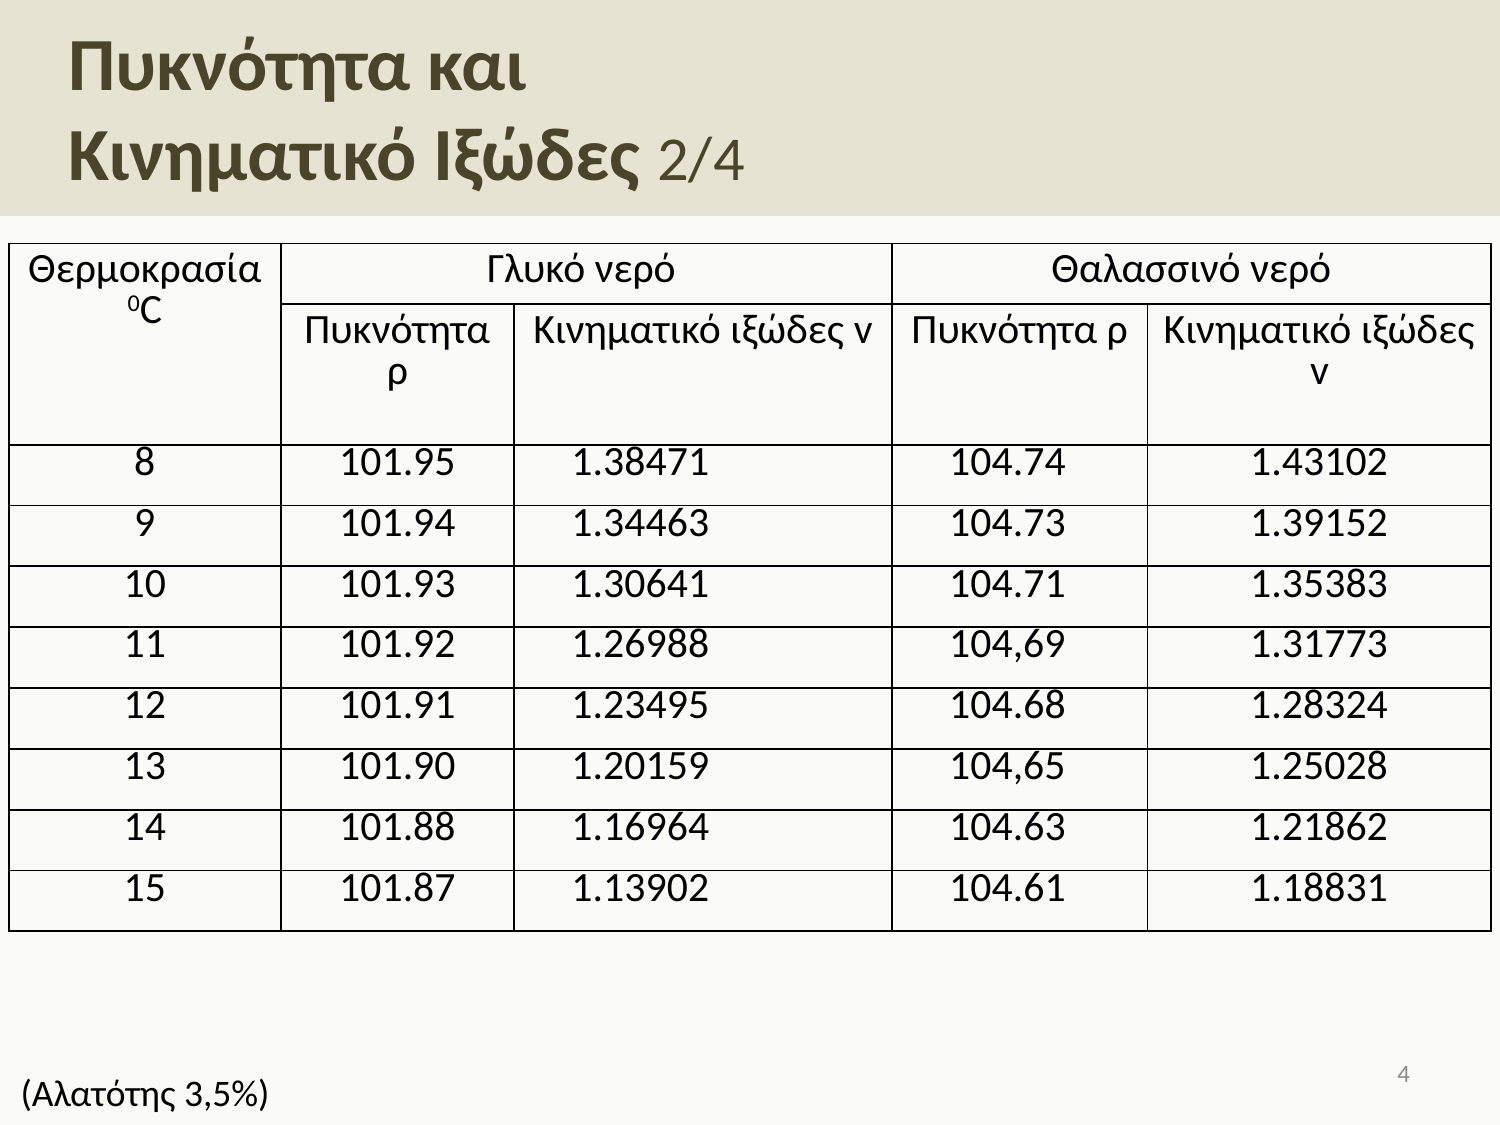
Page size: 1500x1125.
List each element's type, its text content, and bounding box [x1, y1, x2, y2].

title Πυκνότητα και Κινηματικό Ιξώδες 2/4 [53, 14, 1425, 197]
text_box (Αλατότης 3,5%) [5, 1061, 285, 1122]
slide_number 3 [1074, 1042, 1425, 1103]
